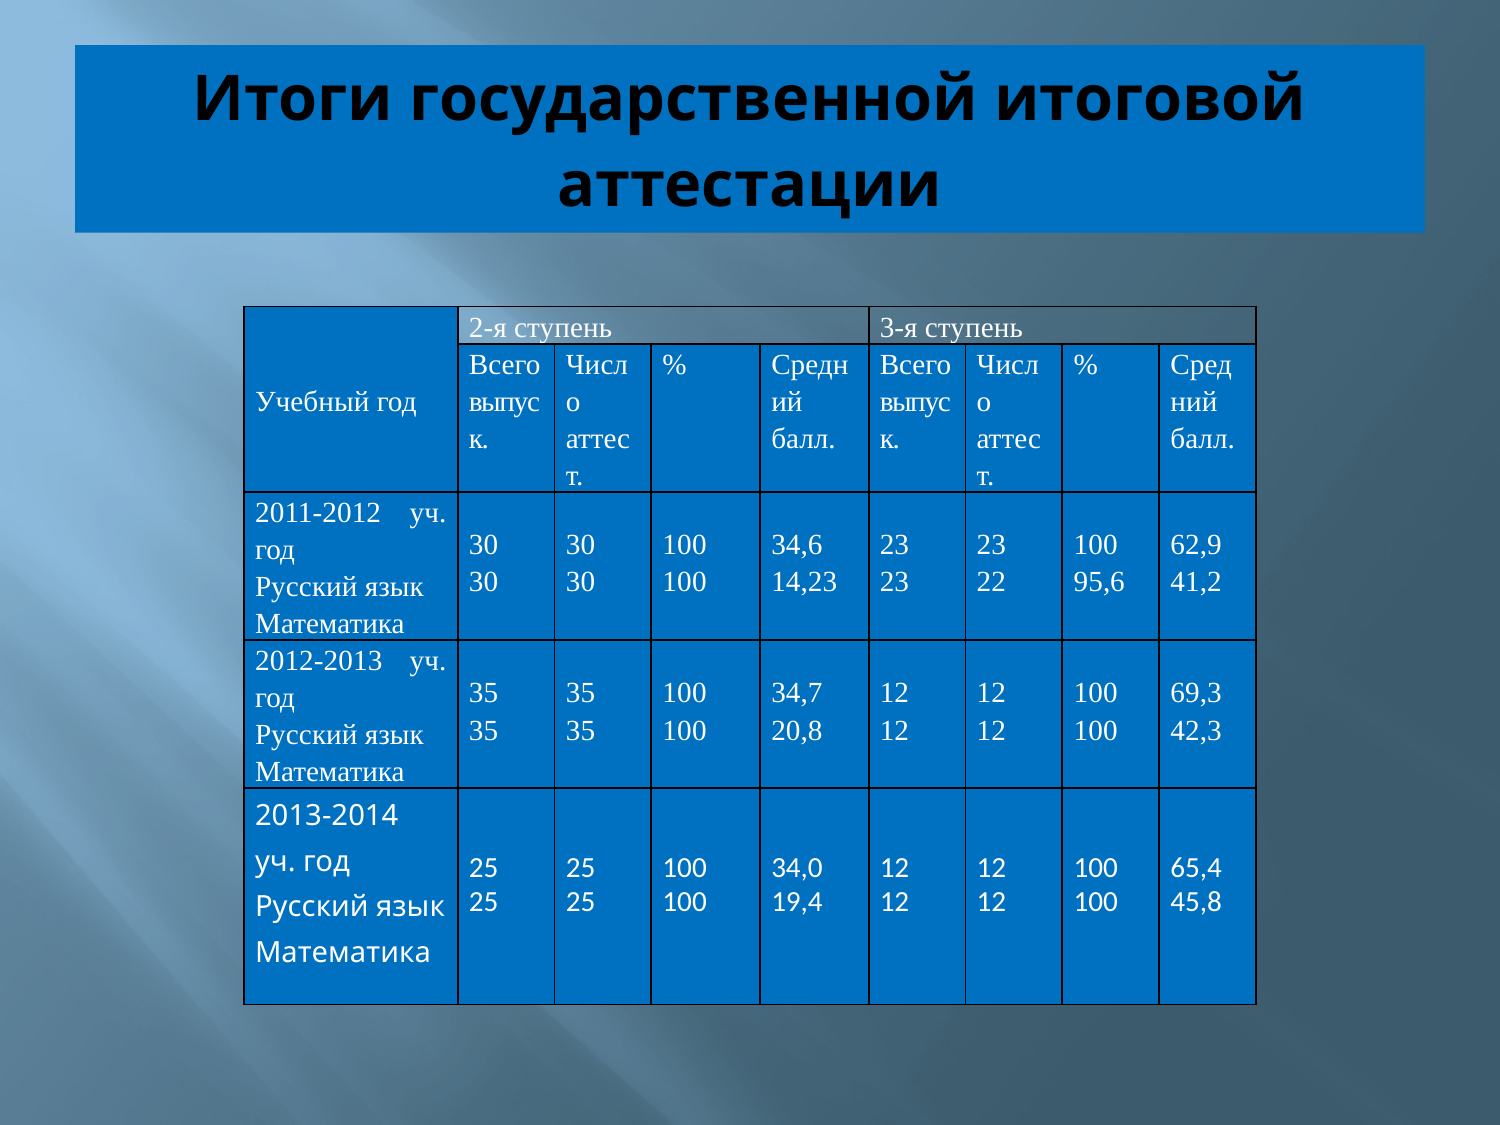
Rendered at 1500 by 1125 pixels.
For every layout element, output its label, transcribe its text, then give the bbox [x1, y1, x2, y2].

table_cell Средний балл. [1160, 345, 1255, 491]
table_cell 62,9 41,2 [1160, 493, 1255, 639]
table_cell Число аттест. [555, 345, 650, 491]
table_cell 12 12 [966, 789, 1061, 1004]
table_cell 100 100 [652, 493, 759, 639]
table_cell 34,0 19,4 [761, 789, 868, 1004]
table_cell 69,3 42,3 [1160, 641, 1255, 787]
table_cell 12 12 [966, 641, 1061, 787]
table_cell Число аттест. [966, 345, 1061, 491]
table_cell 35 35 [459, 641, 554, 787]
table_cell 25 25 [459, 789, 554, 1004]
table_cell 12 12 [870, 789, 965, 1004]
table_header 2-я ступень [459, 307, 868, 343]
table_cell 23 22 [966, 493, 1061, 639]
title Итоги государственной итоговой аттестации [75, 45, 1425, 233]
table_cell Всего выпуск. [459, 345, 554, 491]
table_cell 2011-2012 уч. год Русский язык Математика [245, 493, 457, 639]
table_cell 100 100 [652, 641, 759, 787]
table_cell 12 12 [870, 641, 965, 787]
table_cell 65,4 45,8 [1160, 789, 1255, 1004]
table_cell 34,6 14,23 [761, 493, 868, 639]
table_cell 100 100 [652, 789, 759, 1004]
table_cell % [1063, 345, 1158, 491]
table_cell 23 23 [870, 493, 965, 639]
table_cell Средний балл. [761, 345, 868, 491]
table_cell 100 100 [1063, 641, 1158, 787]
table_cell Всего выпуск. [870, 345, 965, 491]
table_cell 100 95,6 [1063, 493, 1158, 639]
table_cell 100 100 [1063, 789, 1158, 1004]
table_cell 2012-2013 уч. год Русский язык Математика [245, 641, 457, 787]
table_header 3-я ступень [870, 307, 1255, 343]
table_cell 25 25 [555, 789, 650, 1004]
table_cell 30 30 [555, 493, 650, 639]
table_header Учебный год [245, 307, 457, 491]
table_cell 30 30 [459, 493, 554, 639]
table_cell 34,7 20,8 [761, 641, 868, 787]
table_cell 2013-2014 уч. год Русский язык Математика [245, 789, 457, 1004]
table_cell % [652, 345, 759, 491]
table_cell 35 35 [555, 641, 650, 787]
